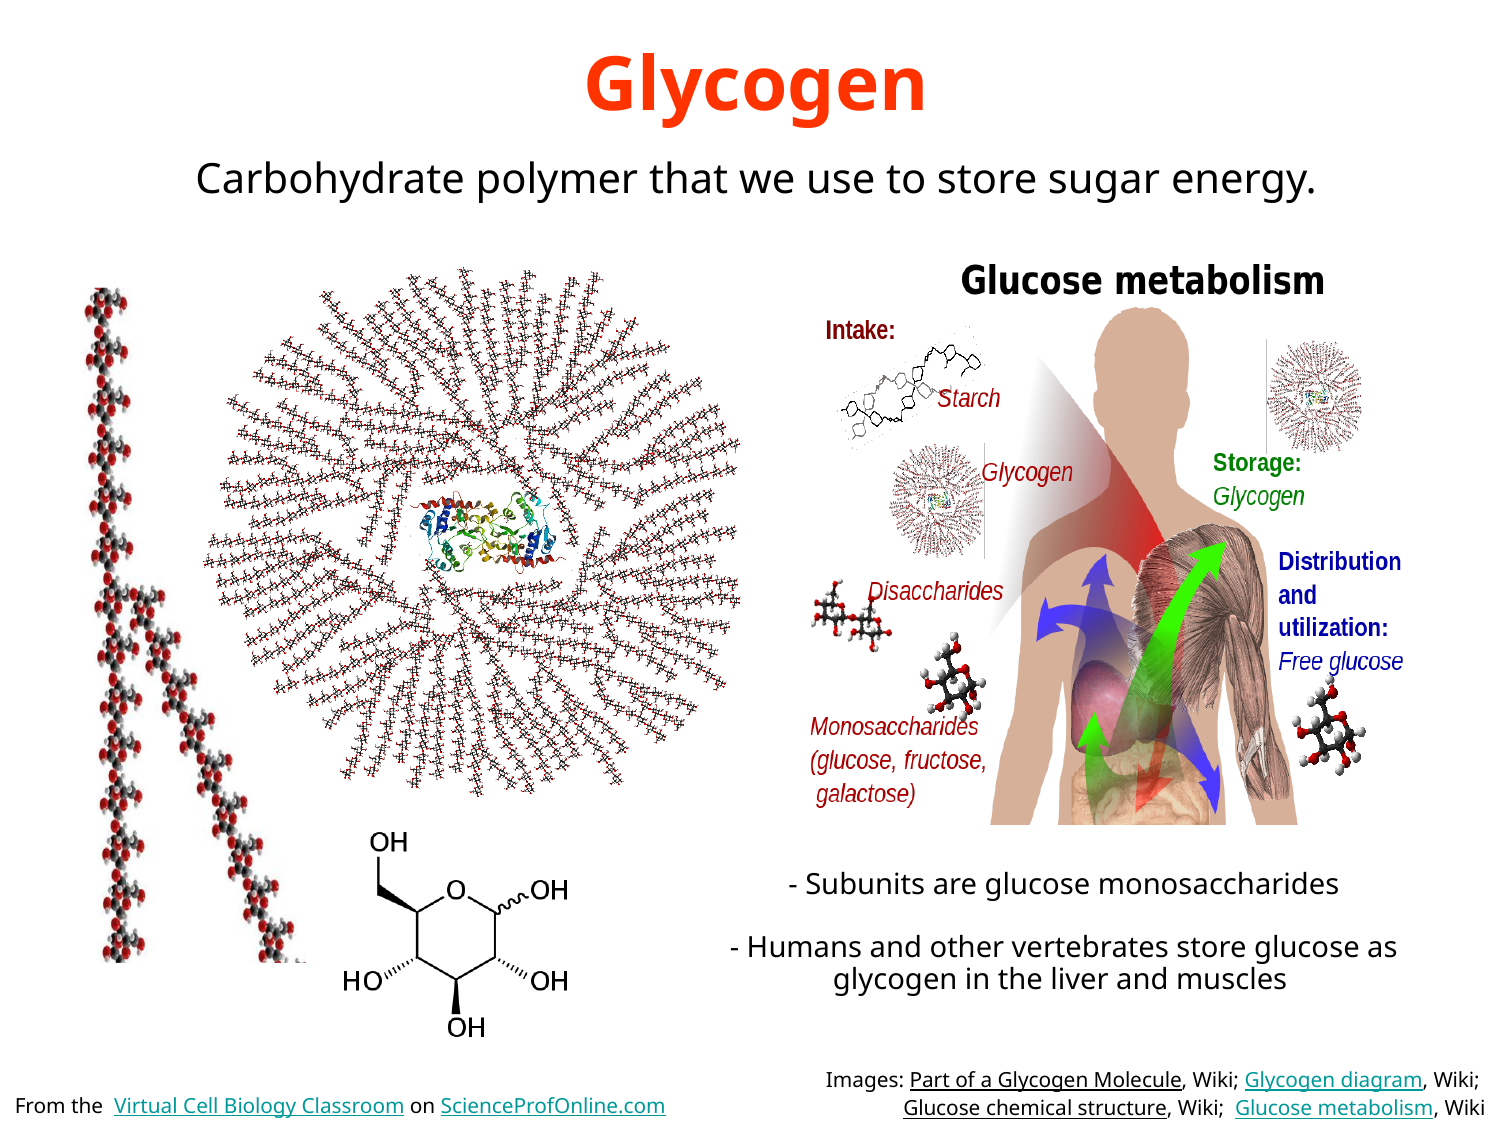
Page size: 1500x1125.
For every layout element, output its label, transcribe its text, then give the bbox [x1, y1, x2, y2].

text_box Images: Part of a Glycogen Molecule, Wiki; Glycogen diagram, Wiki; Glucose chemical structure, Wiki; Glucose metabolism, Wiki [782, 1059, 1500, 1125]
text_box From the Virtual Cell Biology Classroom on ScienceProfOnline.com [0, 1084, 738, 1125]
title Glycogen Carbohydrate polymer that we use to store sugar energy. [75, 6, 1438, 232]
picture [0, 262, 744, 962]
picture [337, 824, 576, 1046]
text_box - Subunits are glucose monosaccharides - Humans and other vertebrates store glucose as glycogen in the liver and muscles [662, 862, 1438, 1038]
picture [799, 249, 1411, 826]
